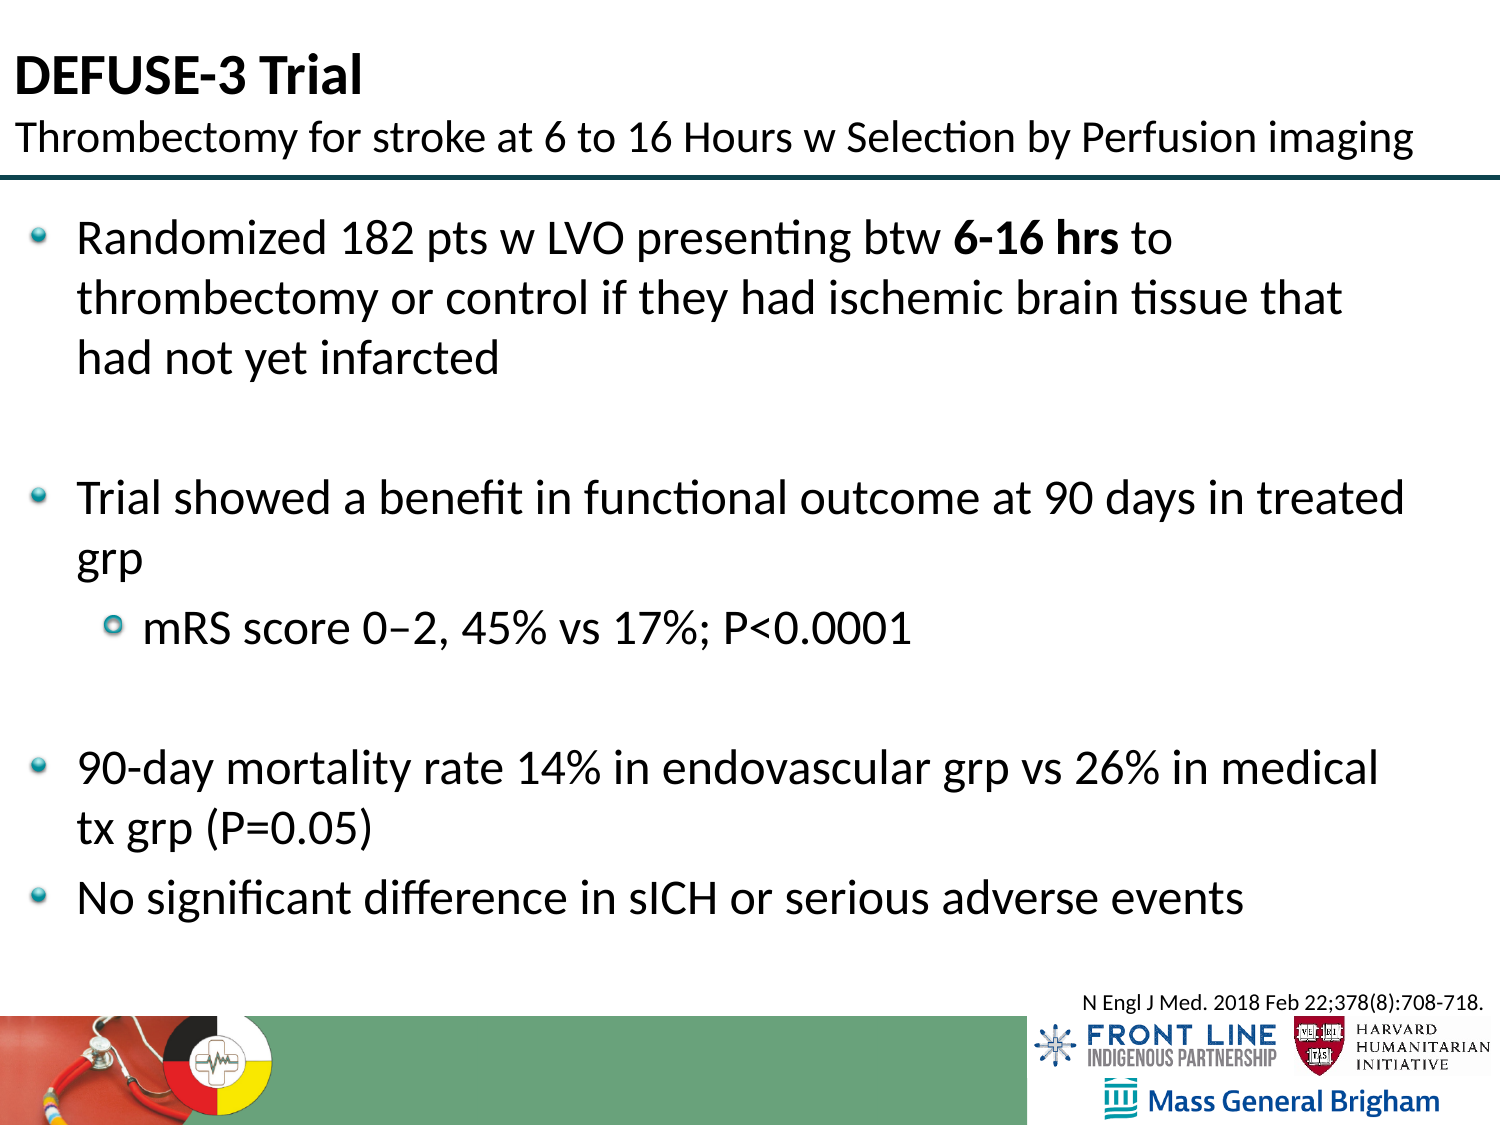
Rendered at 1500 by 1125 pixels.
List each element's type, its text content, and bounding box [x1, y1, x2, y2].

picture [20, 476, 56, 512]
picture [20, 216, 56, 252]
picture [95, 606, 131, 642]
list DEFUSE-3 Trial Thrombectomy for stroke at 6 to 16 Hours w Selection by Perfusion imaging [0, 9, 1500, 188]
list N Engl J Med. 2018 Feb 22;378(8):708-718. [125, 979, 1500, 1093]
picture [1100, 1093, 1443, 1122]
picture [20, 746, 56, 782]
picture [0, 1016, 1028, 1125]
list Randomized 182 pts w LVO presenting btw 6-16 hrs to thrombectomy or control if they had ischemic brain tissue that had not yet infarcted Trial showed a benefit in functional outcome at 90 days in treated grp mRS score 0–2, 45% vs 17%; P<0.0001 90-day mortality rate 14% in endovascular grp vs 26% in medical tx grp (P=0.05) No significant difference in sICH or serious adverse events [5, 196, 1431, 957]
picture [20, 876, 56, 912]
